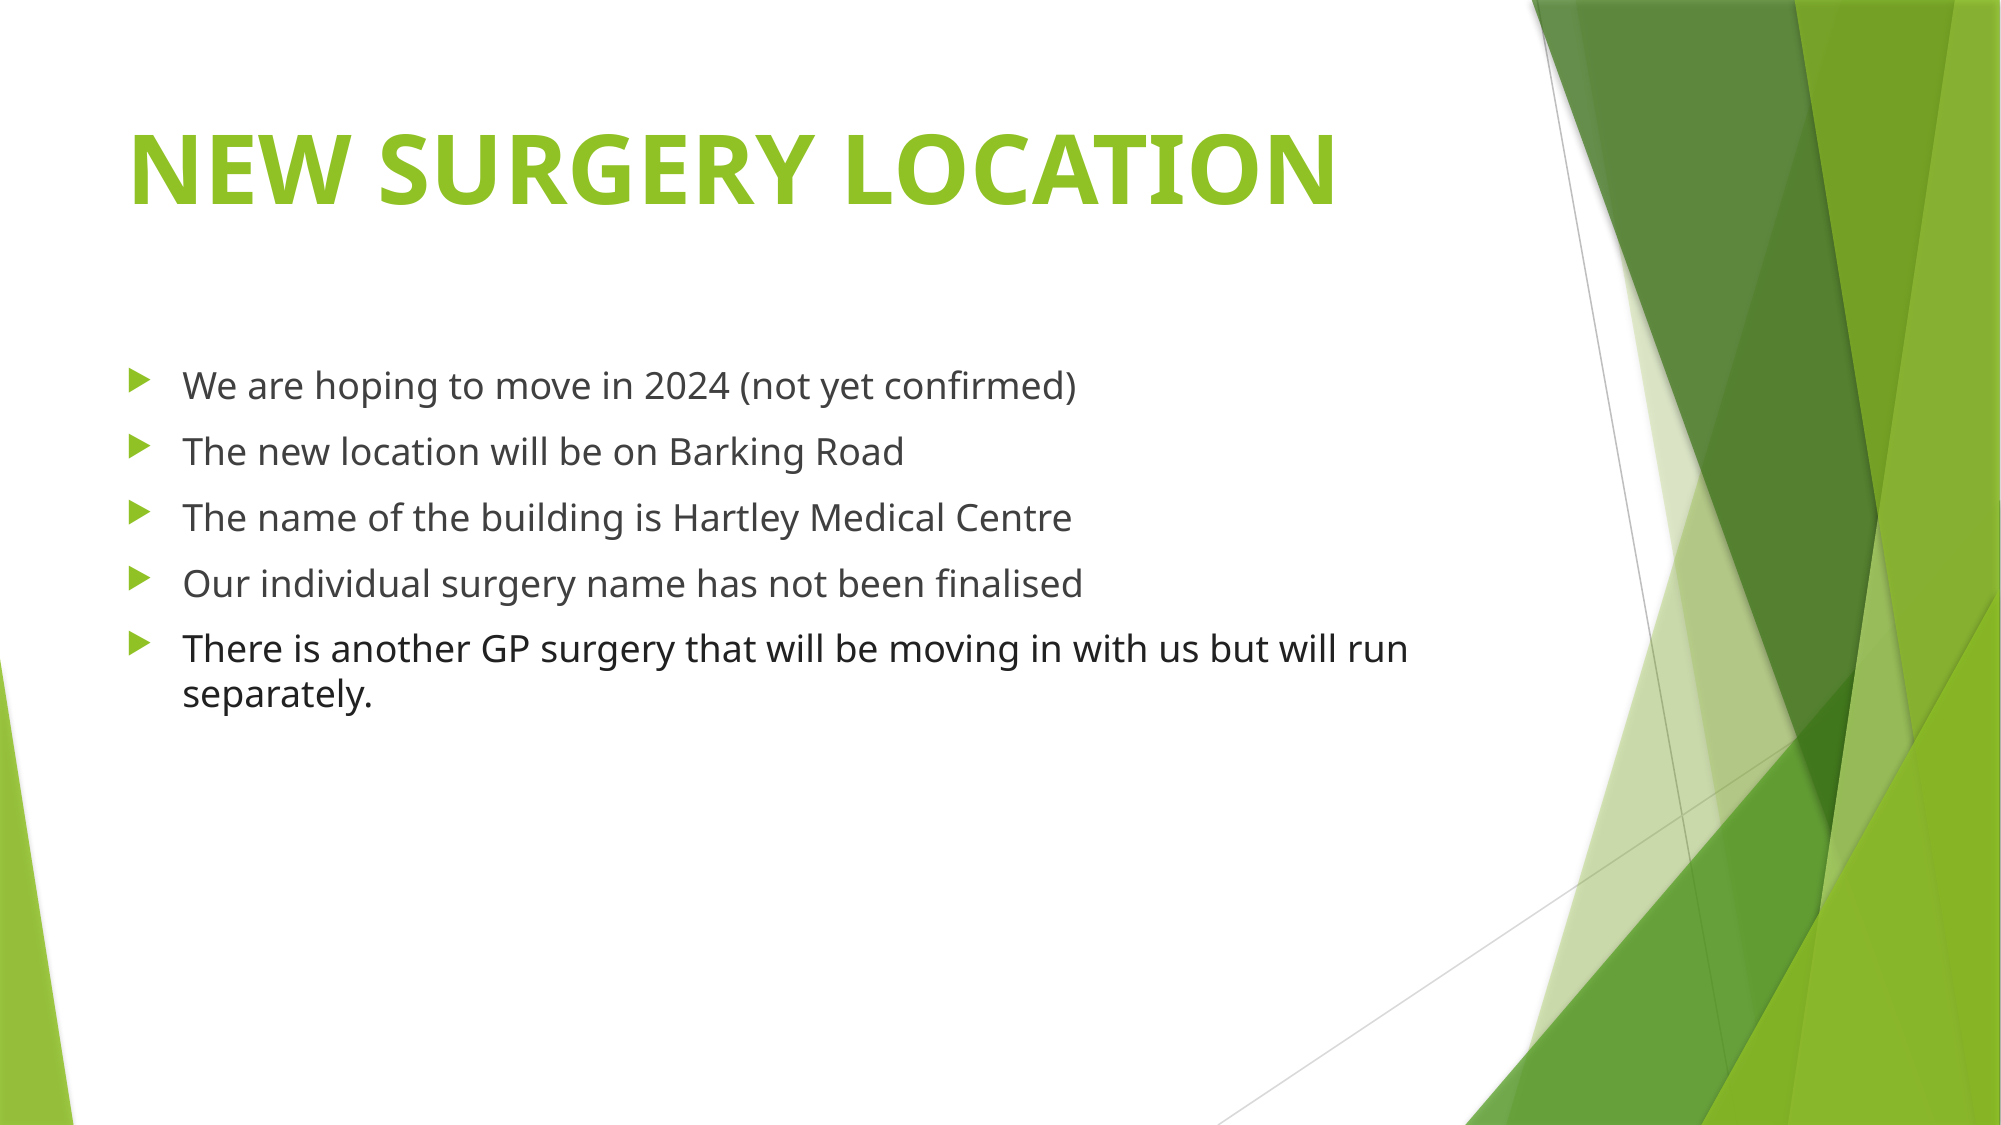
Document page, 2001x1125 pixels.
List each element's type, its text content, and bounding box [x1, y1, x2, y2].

title NEW SURGERY LOCATION [111, 99, 1522, 317]
list We are hoping to move in 2024 (not yet confirmed) The new location will be on Barking Road The name of the building is Hartley Medical Centre Our individual surgery name has not been finalised There is another GP surgery that will be moving in with us but will run separately. [111, 354, 1522, 992]
